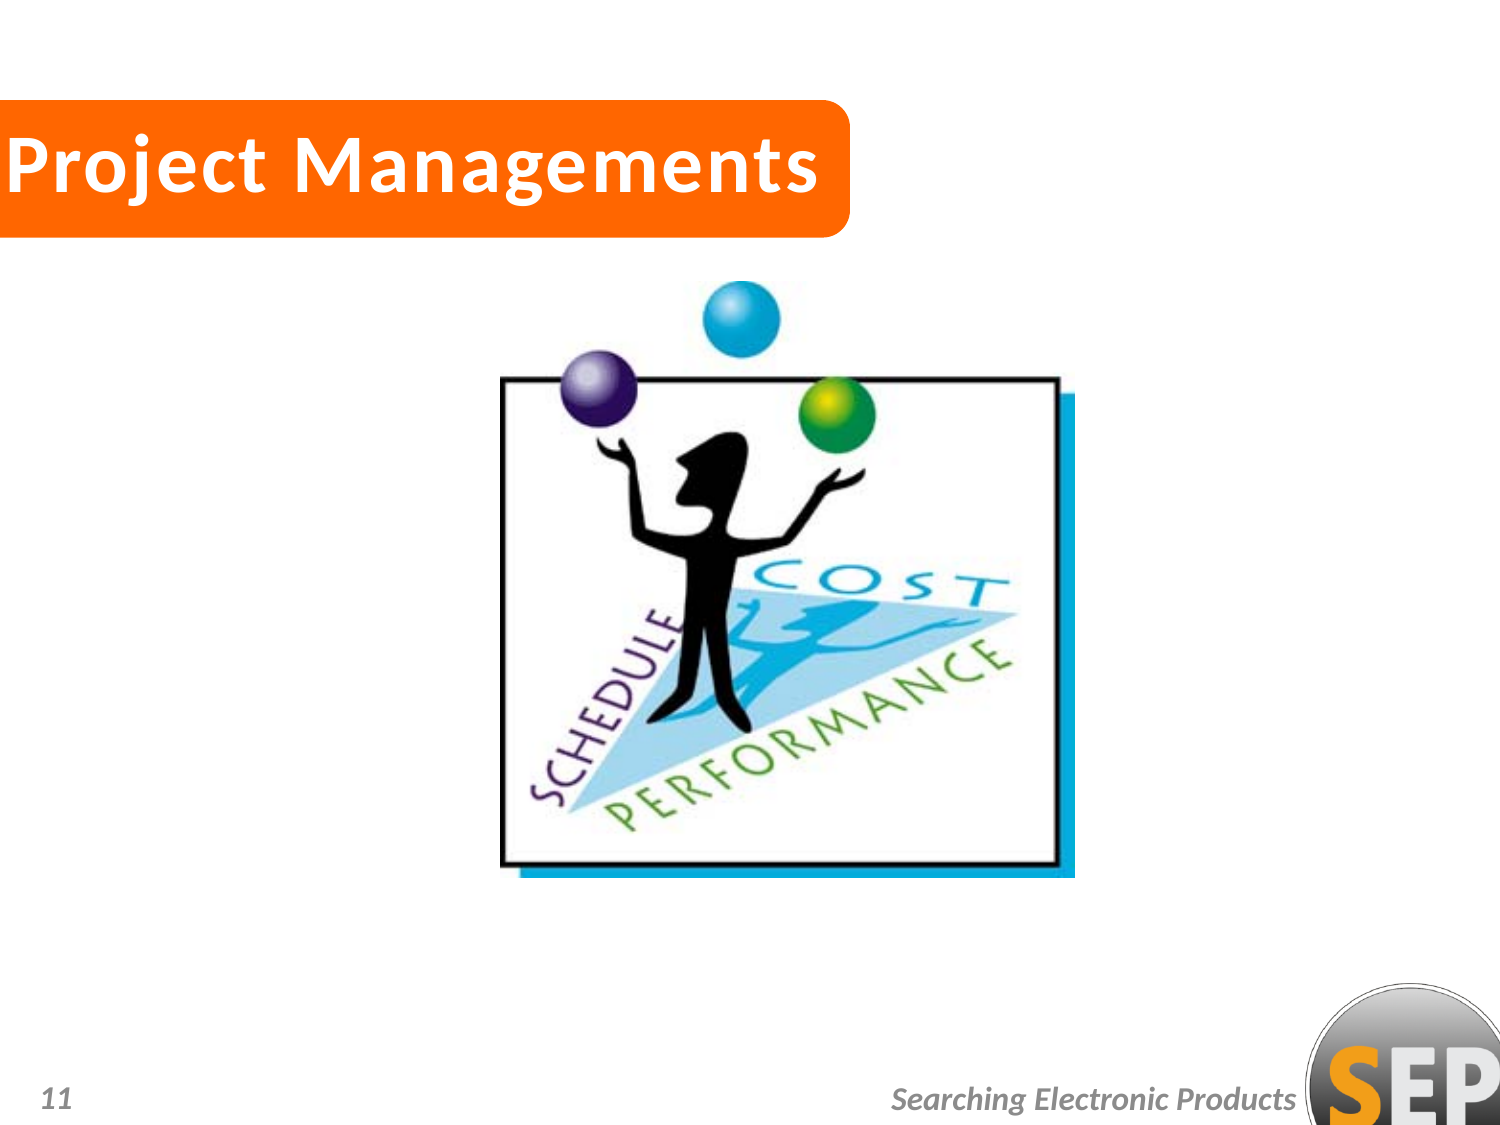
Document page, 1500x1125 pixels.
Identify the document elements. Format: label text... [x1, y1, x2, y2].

picture [499, 281, 1076, 879]
text_box [0, 236, 837, 240]
slide_number 11 [0, 1066, 88, 1125]
picture [1303, 981, 1500, 1125]
text_box [0, 97, 838, 102]
footer Searching Electronic Products [856, 1067, 1332, 1125]
text_box Project Managements [0, 102, 1050, 236]
picture [1071, 406, 1076, 868]
